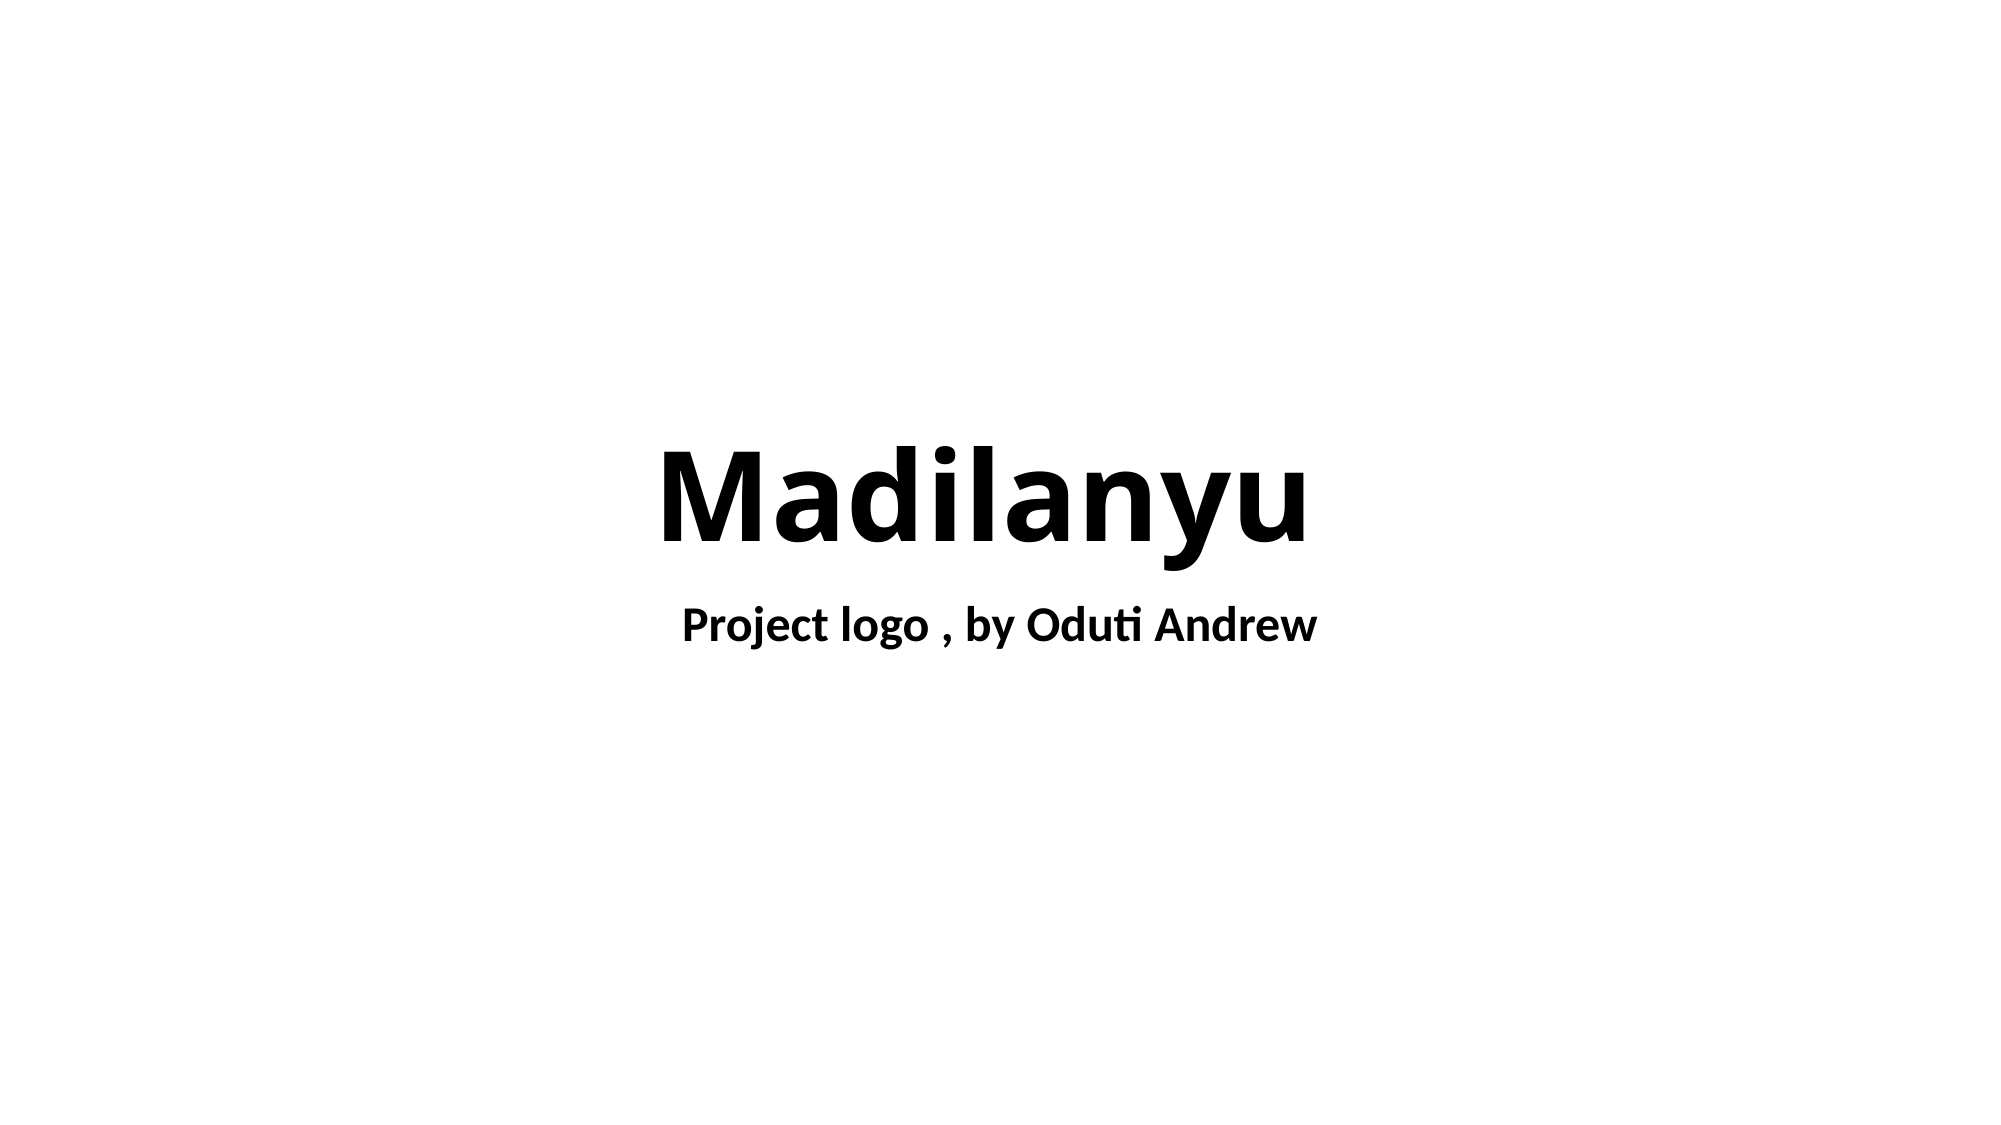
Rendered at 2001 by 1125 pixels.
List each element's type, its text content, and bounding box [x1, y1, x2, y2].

title Madilanyu [249, 184, 1750, 576]
subtitle Project logo , by Oduti Andrew [249, 590, 1750, 863]
